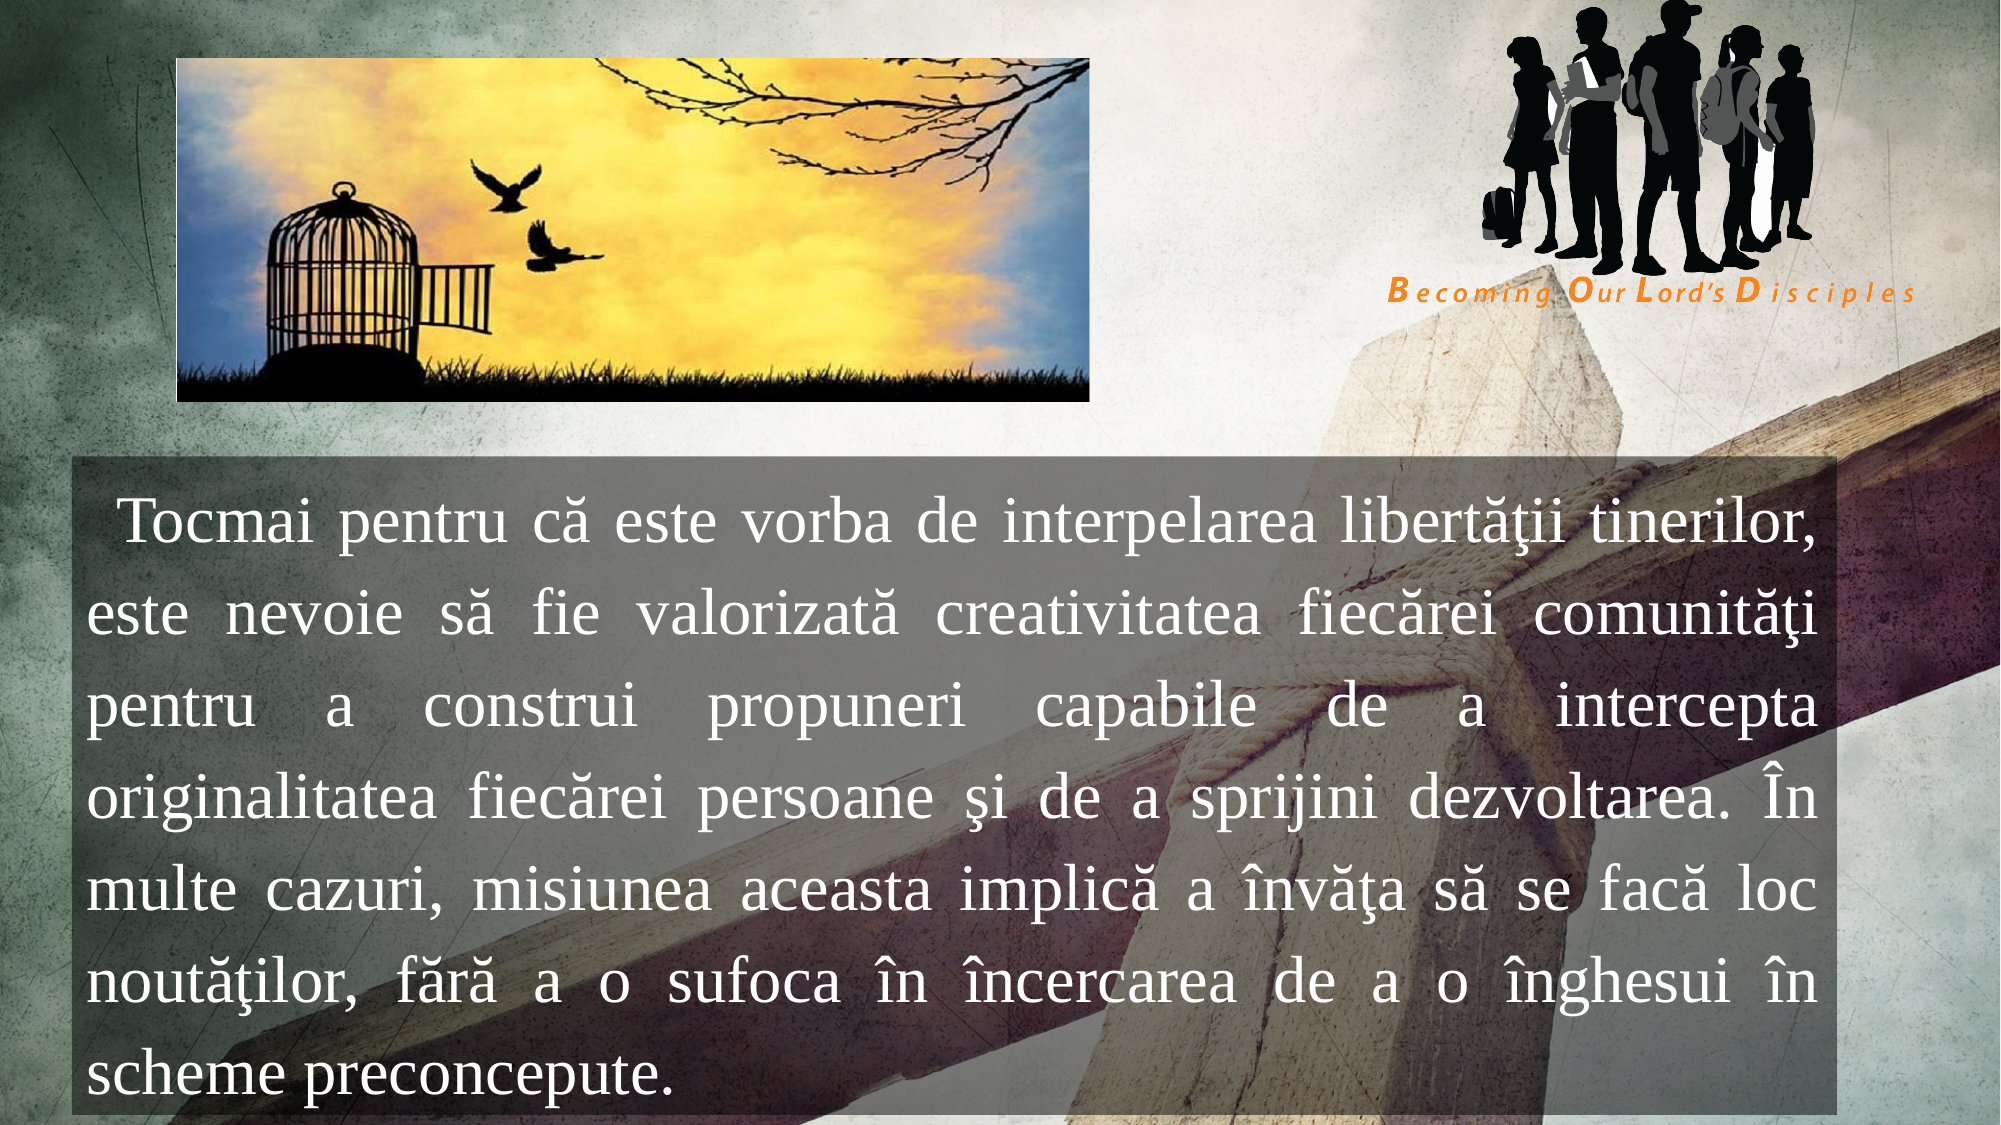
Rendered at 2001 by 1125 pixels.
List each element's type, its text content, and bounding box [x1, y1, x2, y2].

picture [0, 0, 2001, 1125]
text_box Tocmai pentru că este vorba de interpelarea libertăţii tinerilor, este nevoie să fie valorizată creativitatea fiecărei comunităţi pentru a construi propuneri capabile de a intercepta originalitatea fiecărei persoane şi de a sprijini dezvoltarea. În multe cazuri, misiunea aceasta implică a învăţa să se facă loc noutăţilor, fără a o sufoca în încercarea de a o înghesui în scheme preconcepute. [71, 456, 1837, 1115]
